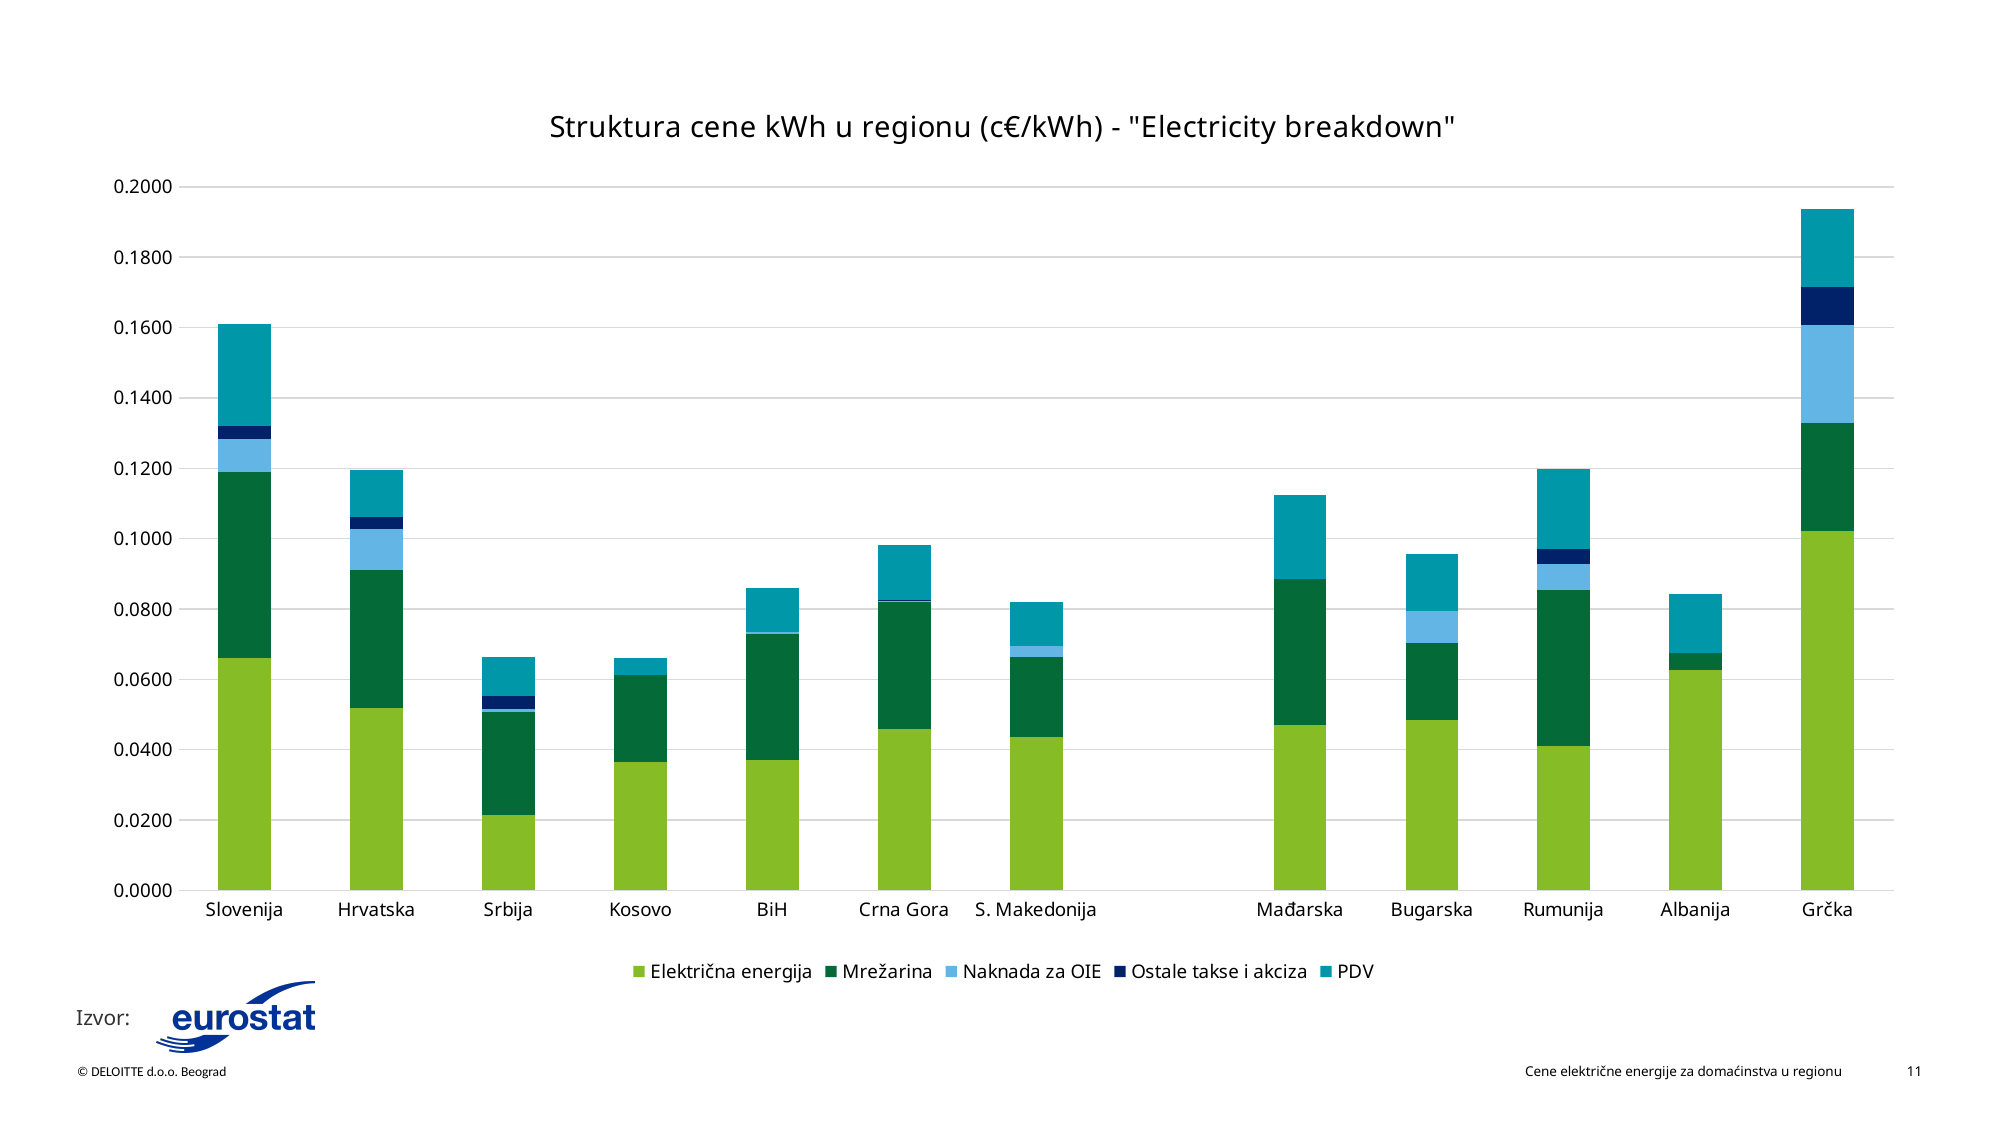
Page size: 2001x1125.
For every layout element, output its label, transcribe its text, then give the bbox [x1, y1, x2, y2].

chart [76, 70, 1931, 992]
text_box Izvor: [76, 1004, 151, 1030]
picture [156, 980, 315, 1053]
